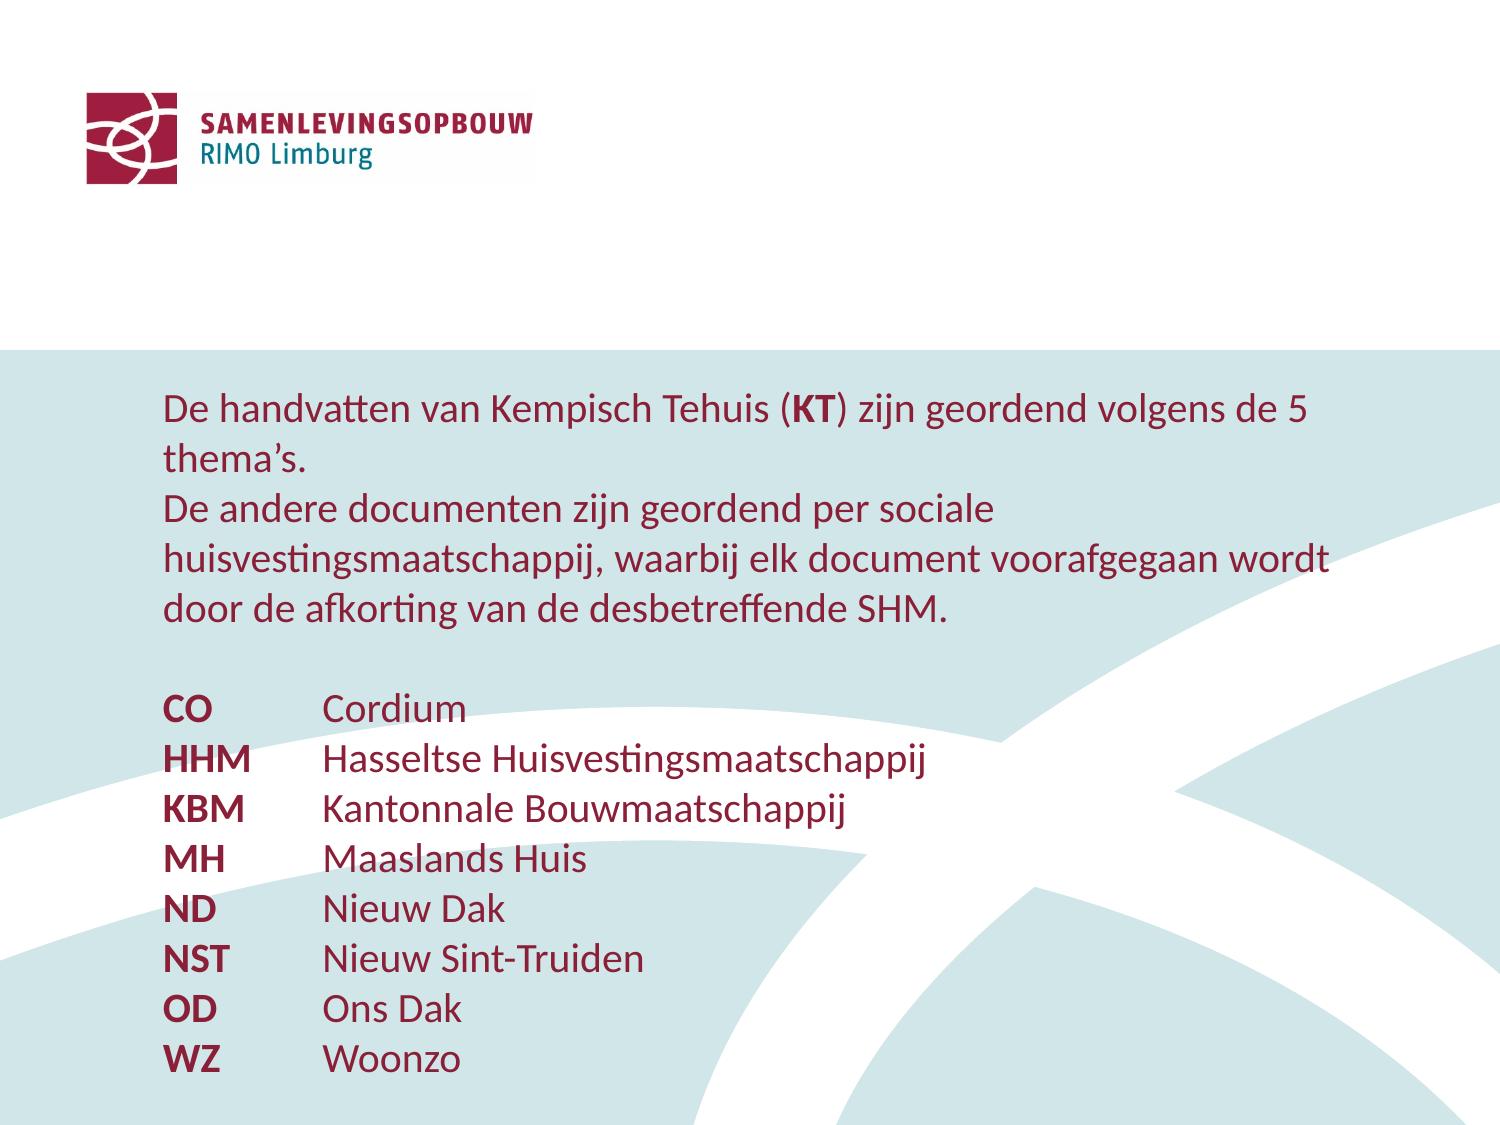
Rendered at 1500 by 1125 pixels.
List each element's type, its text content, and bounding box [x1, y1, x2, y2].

text_box De handvatten van Kempisch Tehuis (KT) zijn geordend volgens de 5 thema’s. De andere documenten zijn geordend per sociale huisvestingsmaatschappij, waarbij elk document voorafgegaan wordt door de afkorting van de desbetreffende SHM. CO Cordium HHM Hasseltse Huisvestingsmaatschappij KBM Kantonnale Bouwmaatschappij MH Maaslands Huis ND Nieuw Dak NST Nieuw Sint-Truiden OD Ons Dak WZ Woonzo [148, 373, 1389, 1089]
picture [85, 91, 535, 185]
